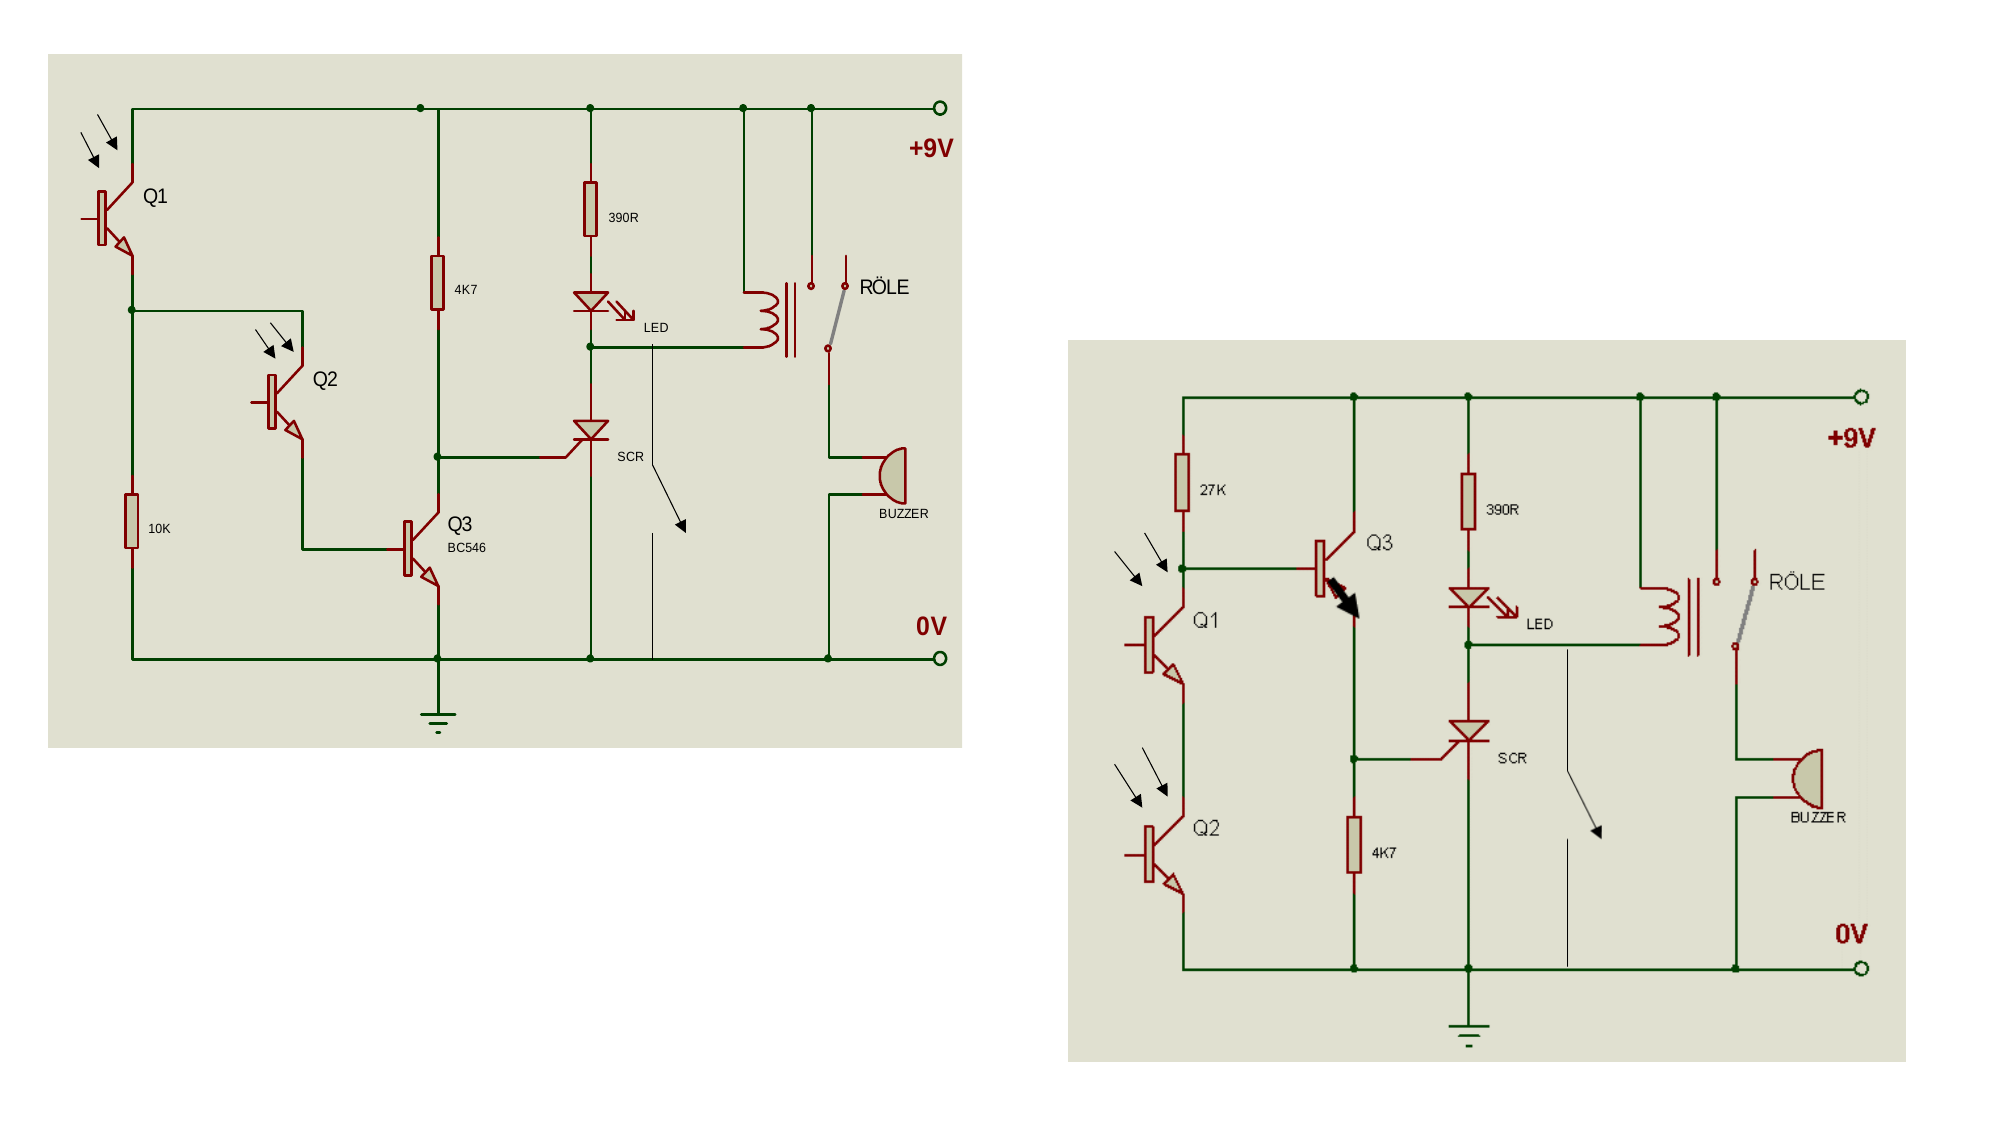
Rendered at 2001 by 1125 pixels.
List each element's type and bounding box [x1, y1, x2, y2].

text_box [1068, 341, 1906, 1062]
text_box [47, 53, 963, 748]
